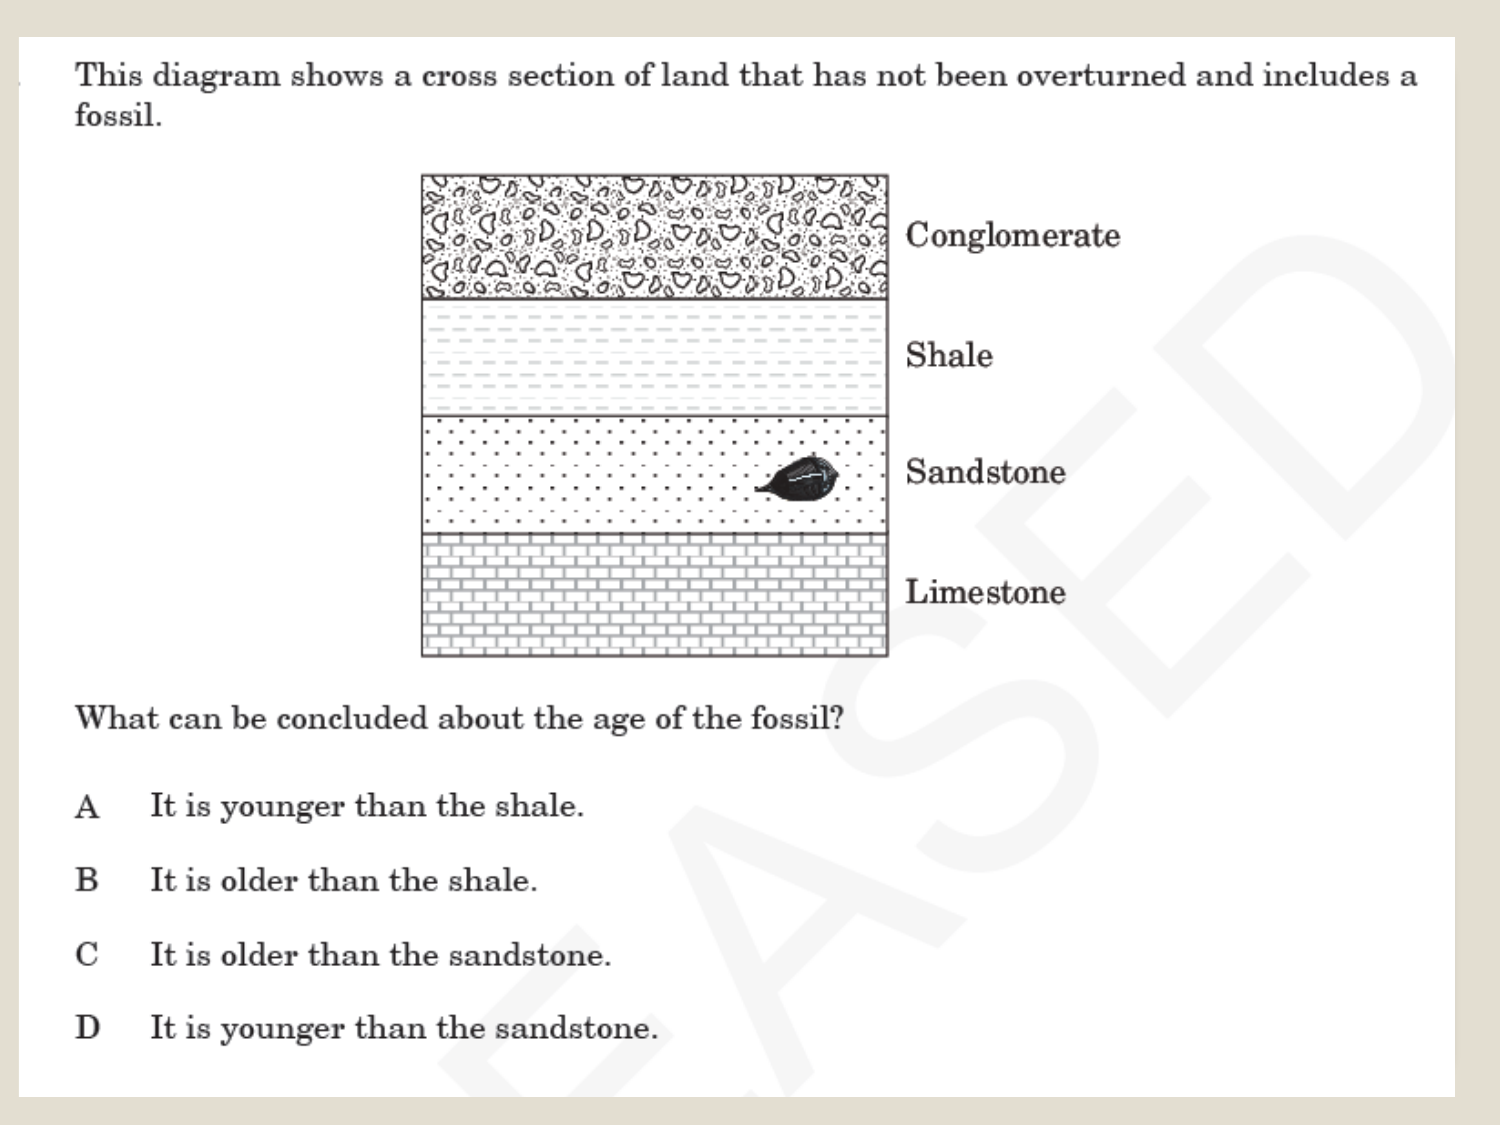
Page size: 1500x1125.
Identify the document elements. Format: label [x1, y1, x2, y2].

list [18, 37, 1456, 1098]
